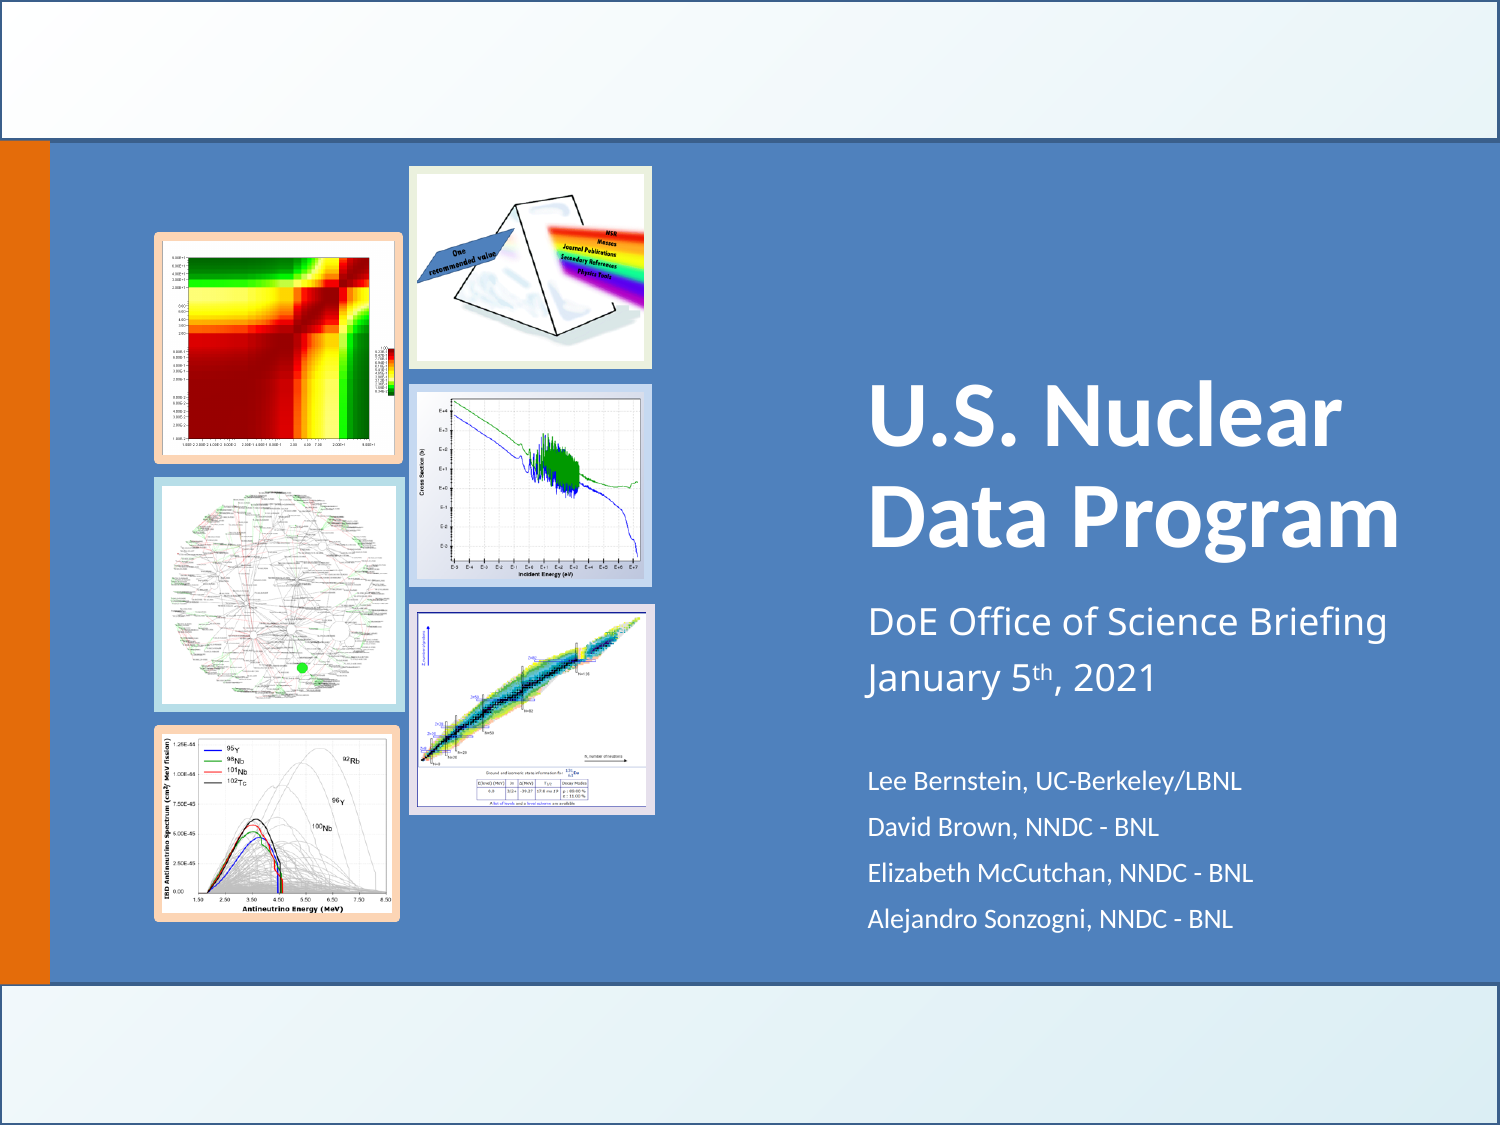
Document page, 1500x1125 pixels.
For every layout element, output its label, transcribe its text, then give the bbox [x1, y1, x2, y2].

picture [416, 391, 644, 580]
text_box Lee Bernstein, UC-Berkeley/LBNL David Brown, NNDC - BNL Elizabeth McCutchan, NNDC - BNL Alejandro Sonzogni, NNDC - BNL [856, 760, 1470, 941]
picture [162, 485, 397, 704]
picture [162, 240, 395, 456]
text_box [52, 138, 1500, 986]
picture [162, 733, 392, 914]
picture [416, 611, 647, 808]
text_box DoE Office of Science Briefing January 5th, 2021 [856, 596, 1470, 717]
text_box [0, 138, 52, 986]
text_box U.S. Nuclear Data Program [856, 172, 1470, 574]
picture [416, 173, 644, 362]
